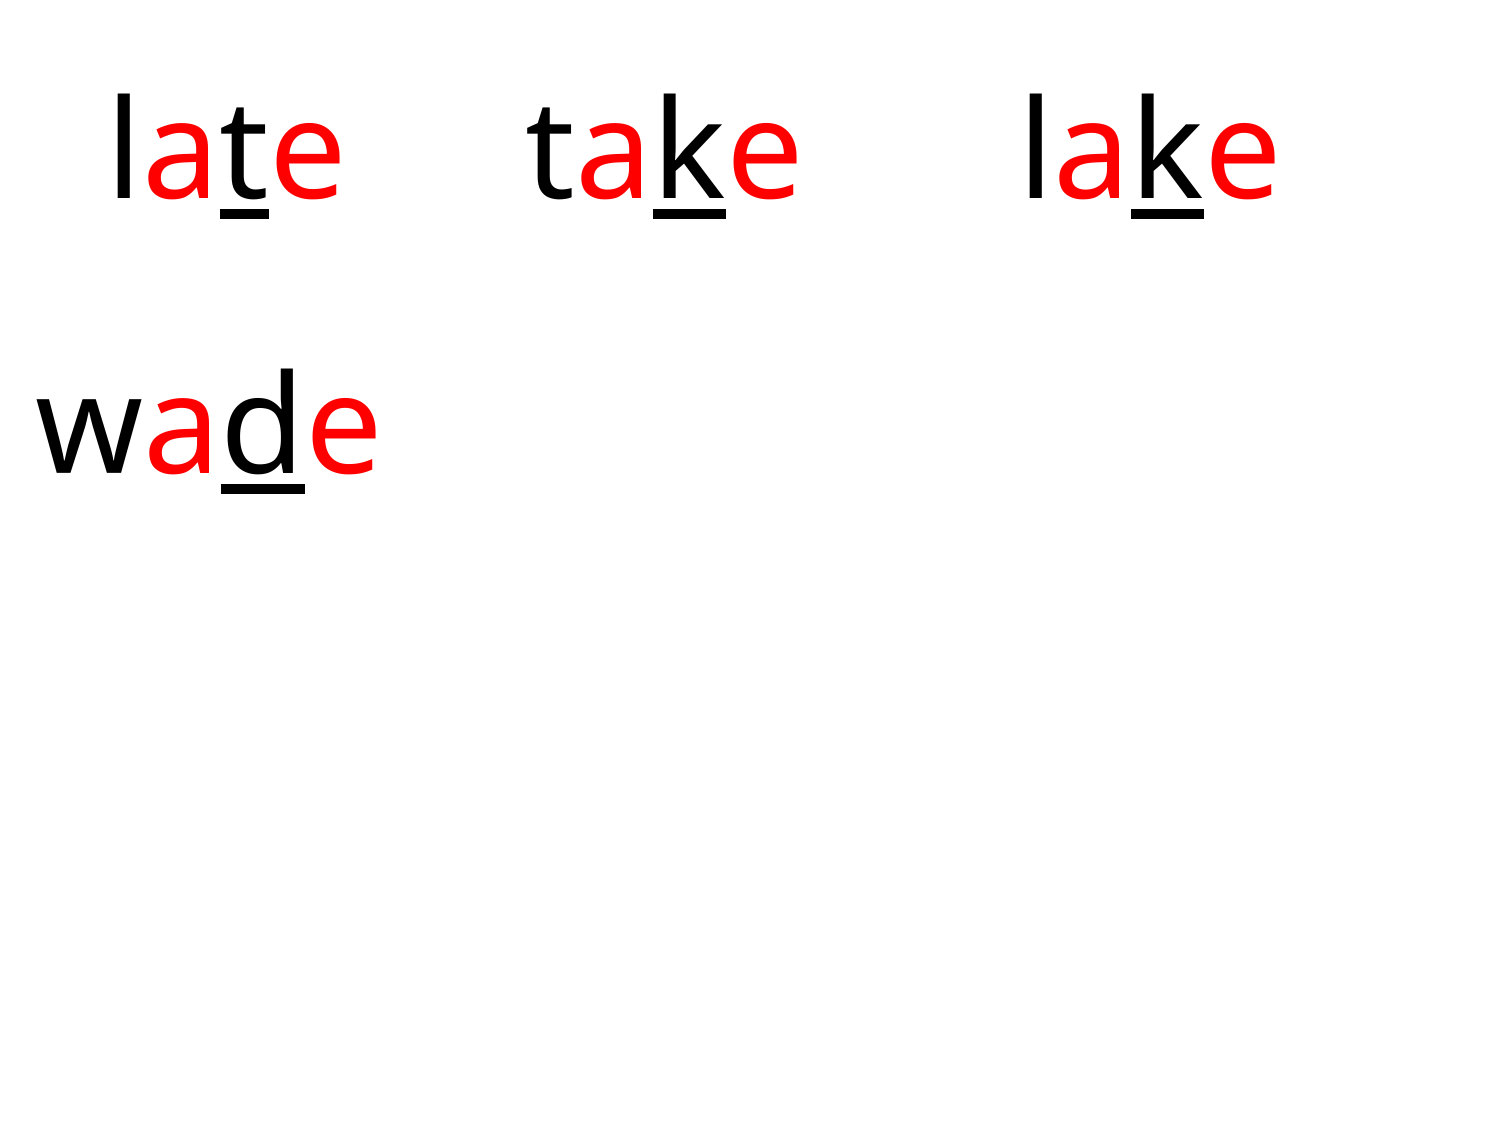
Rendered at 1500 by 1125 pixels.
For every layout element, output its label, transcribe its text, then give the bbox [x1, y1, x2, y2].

text_box late take lake wade [20, 54, 1483, 509]
